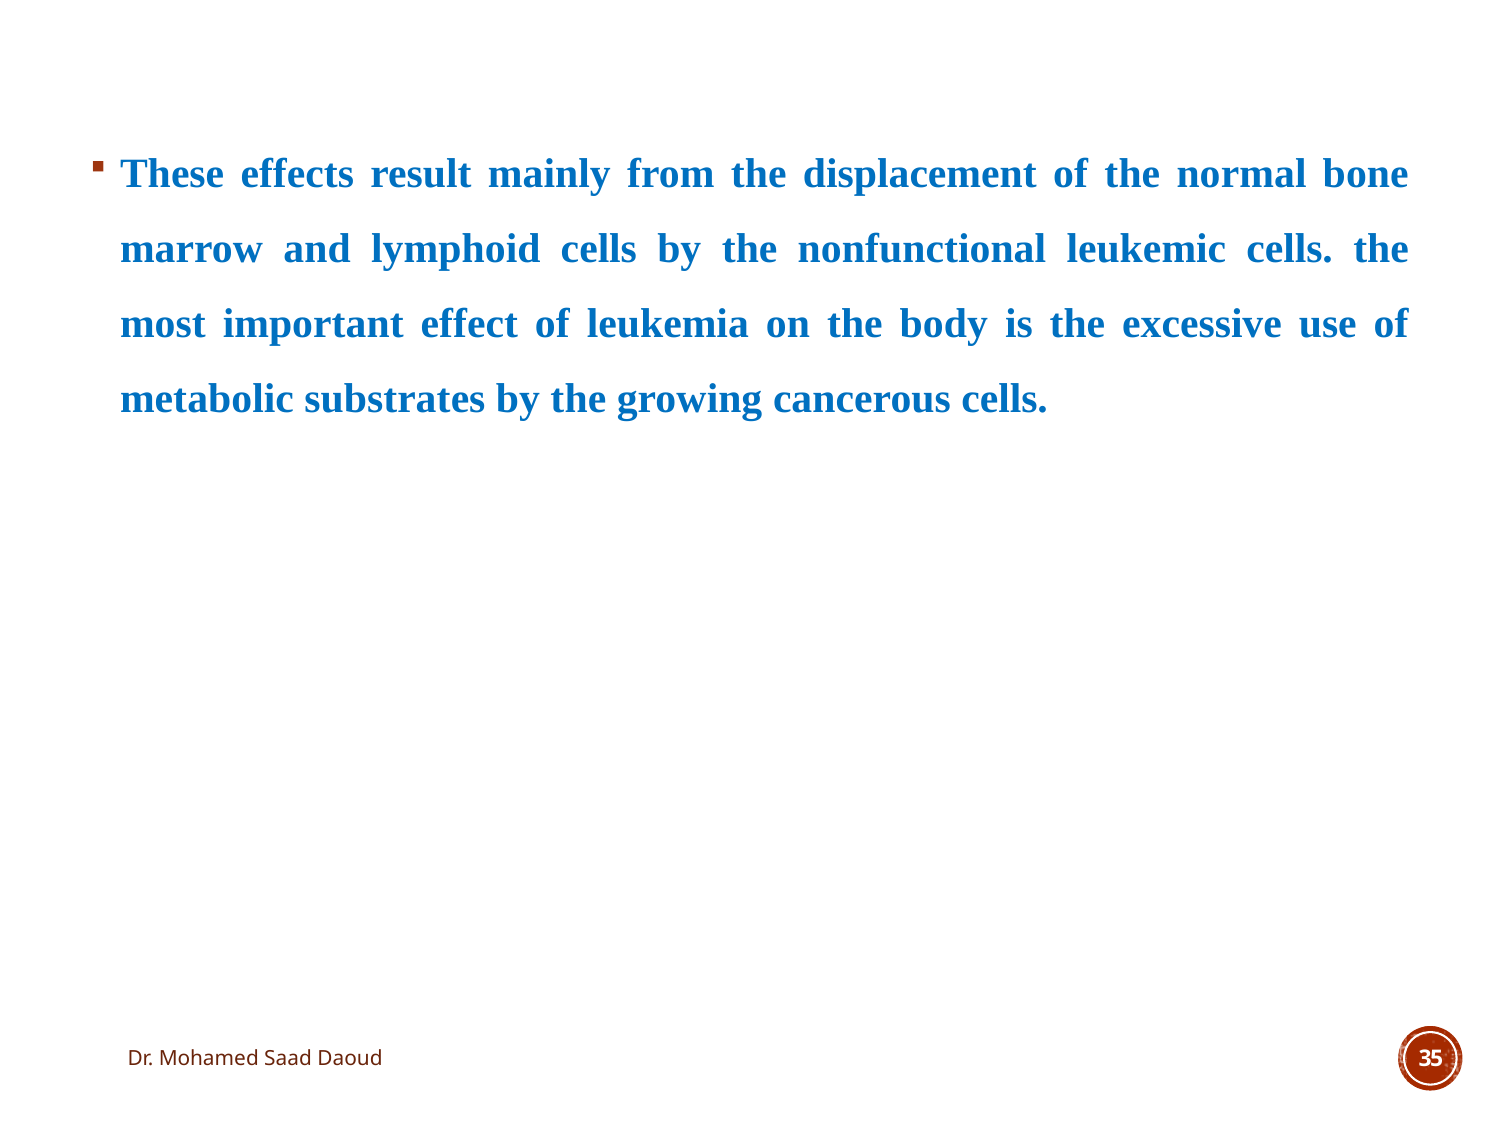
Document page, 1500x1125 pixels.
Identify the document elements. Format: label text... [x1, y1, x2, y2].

list These effects result mainly from the displacement of the normal bone marrow and lymphoid cells by the nonfunctional leukemic cells. the most important effect of leukemia on the body is the excessive use of metabolic substrates by the growing cancerous cells. [75, 113, 1425, 1038]
footer Dr. Mohamed Saad Daoud [112, 1028, 891, 1089]
slide_number 35 [1391, 1028, 1471, 1089]
